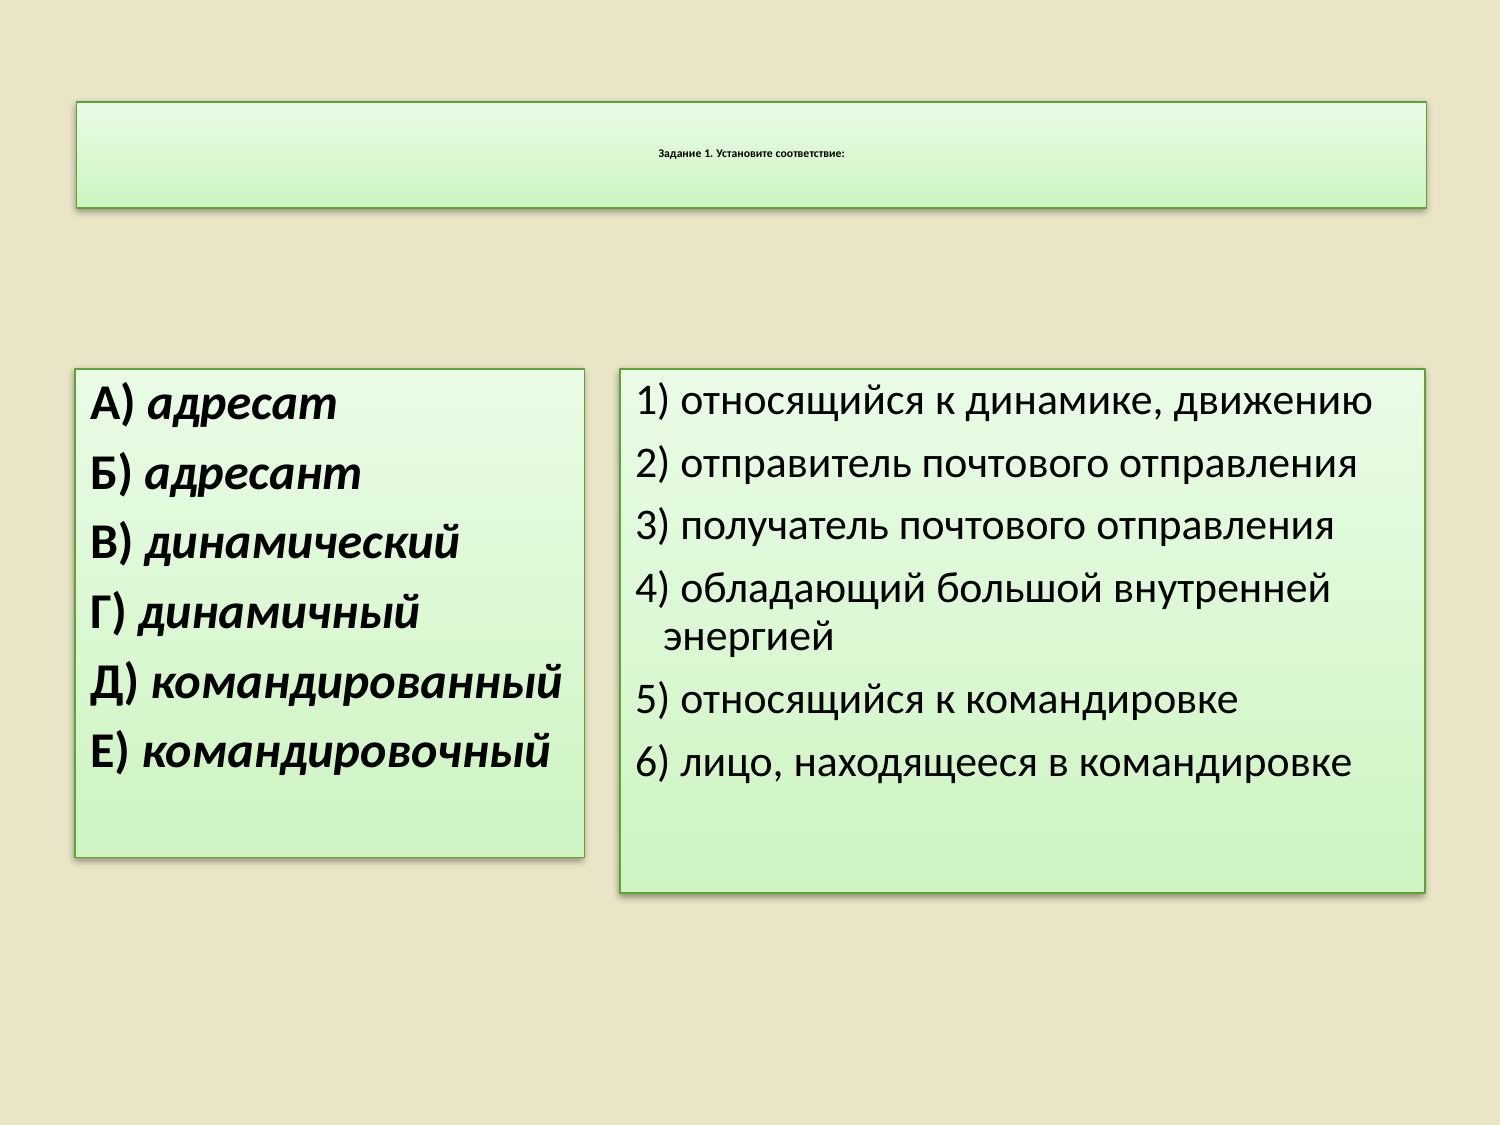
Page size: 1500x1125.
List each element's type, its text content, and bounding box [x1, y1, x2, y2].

list 1) относящийся к динамике, движению 2) отправитель почтового отправления 3) получатель почтового отправления 4) обладающий большой внутренней энергией 5) относящийся к командировке 6) лицо, находящееся в командировке [619, 368, 1426, 894]
title Задание 1. Установите соответствие: [76, 101, 1427, 209]
list А) адресат Б) адресант В) динамический Г) динамичный Д) командированный Е) командировочный [74, 368, 585, 858]
